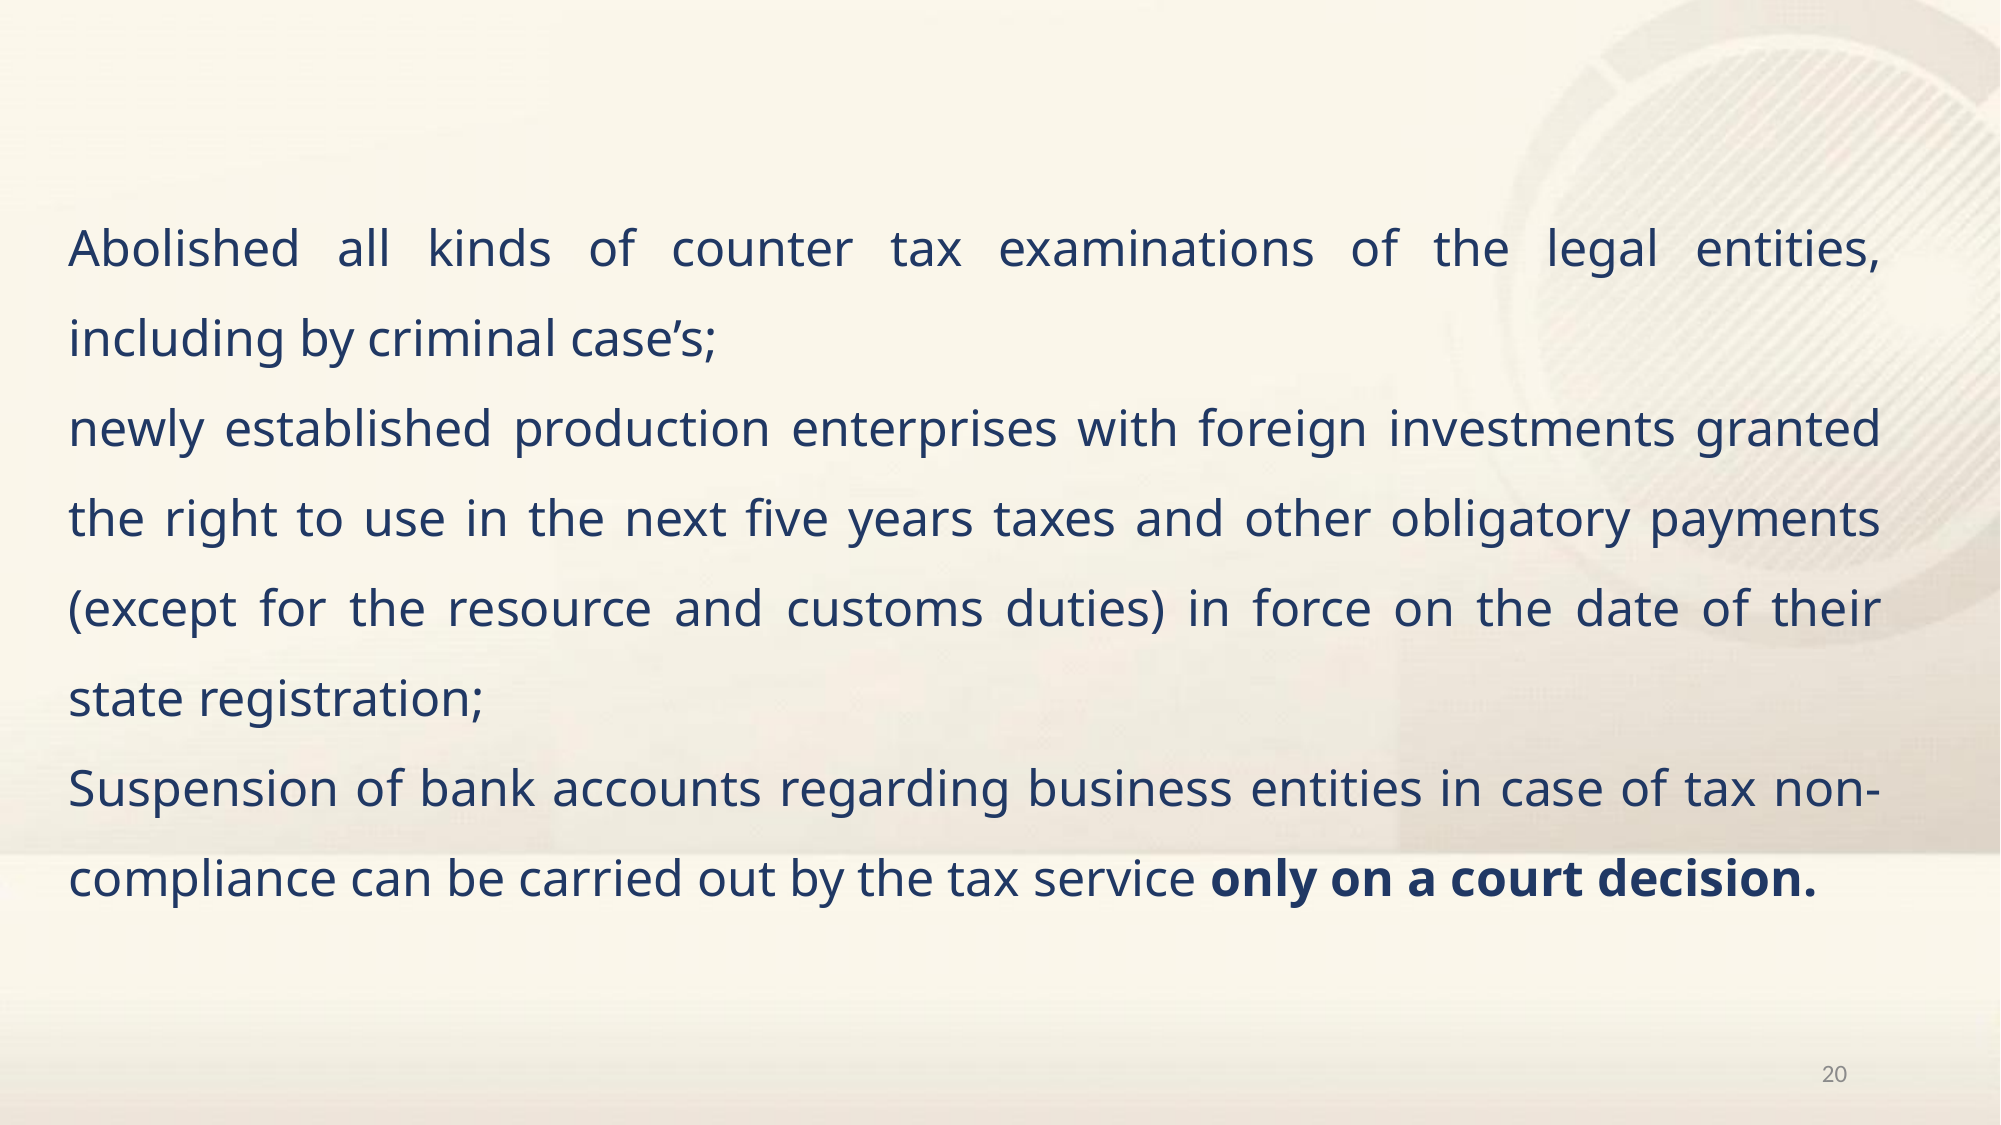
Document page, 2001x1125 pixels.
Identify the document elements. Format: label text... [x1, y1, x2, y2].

slide_number 20 [1412, 1042, 1863, 1103]
picture [0, 0, 2001, 1125]
text_box Abolished all kinds of counter tax examinations of the legal entities, including by criminal case’s; newly established production enterprises with foreign investments granted the right to use in the next five years taxes and other obligatory payments (except for the resource and customs duties) in force on the date of their state registration; Suspension of bank accounts regarding business entities in case of tax non-compliance can be carried out by the tax service only on a court decision. [54, 178, 1898, 914]
